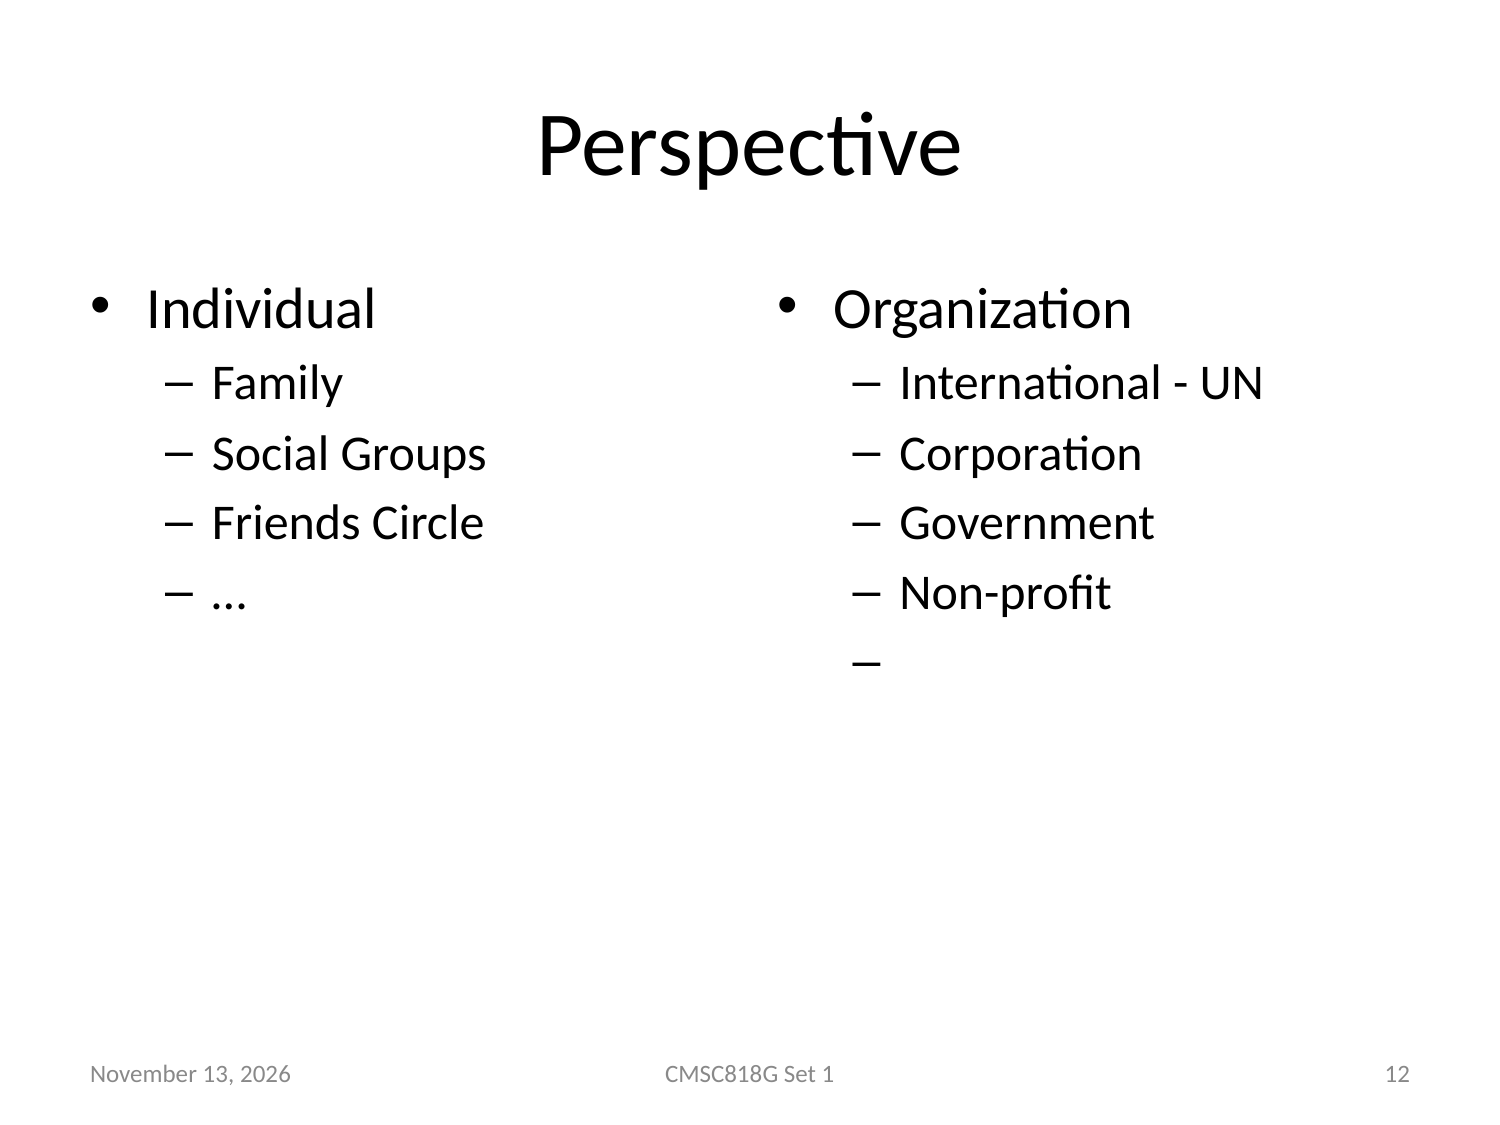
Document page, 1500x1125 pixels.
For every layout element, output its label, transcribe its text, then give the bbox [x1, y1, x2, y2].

slide_number 12 [1074, 1042, 1425, 1103]
list Individual Family Social Groups Friends Circle … [75, 262, 738, 1005]
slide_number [75, 1042, 425, 1103]
footer CMSC818G Set 1 [512, 1042, 988, 1103]
title Perspective [75, 45, 1425, 233]
list Organization International - UN Corporation Government Non-profit [762, 262, 1425, 1005]
